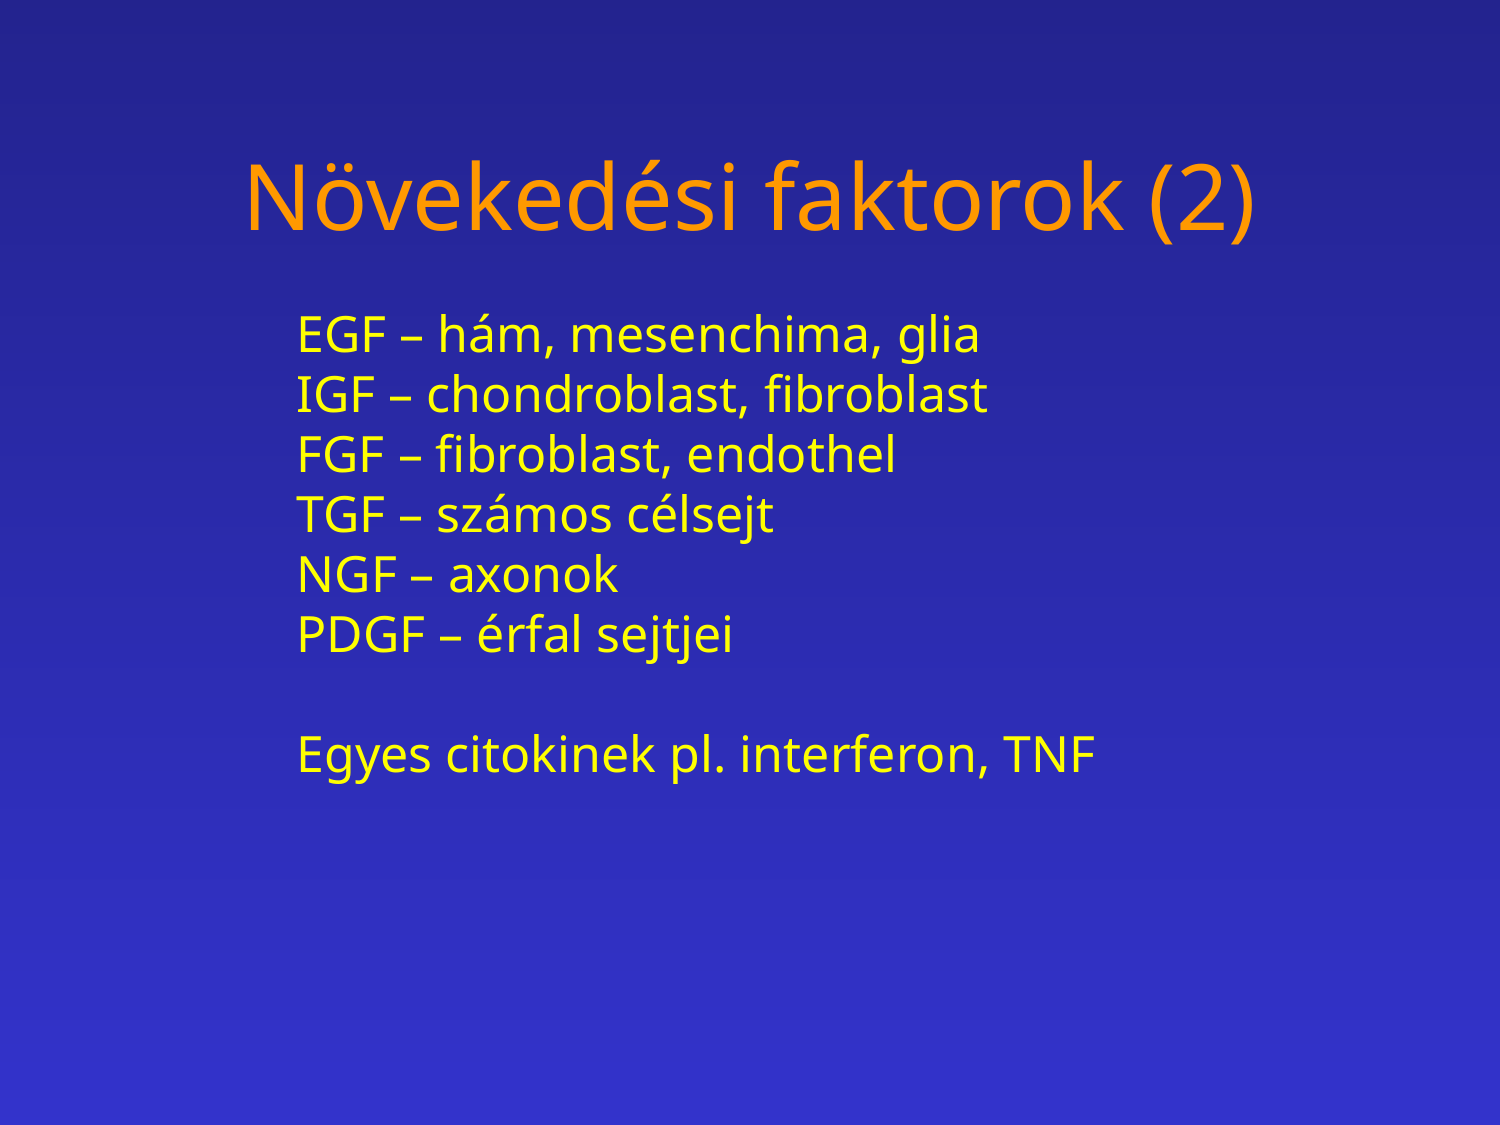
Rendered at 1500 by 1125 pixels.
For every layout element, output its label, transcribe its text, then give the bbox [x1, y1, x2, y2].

title Növekedési faktorok (2) [111, 99, 1388, 288]
text_box EGF – hám, mesenchima, glia IGF – chondroblast, fibroblast FGF – fibroblast, endothel TGF – számos célsejt NGF – axonok PDGF – érfal sejtjei Egyes citokinek pl. interferon, TNF [281, 294, 1111, 790]
